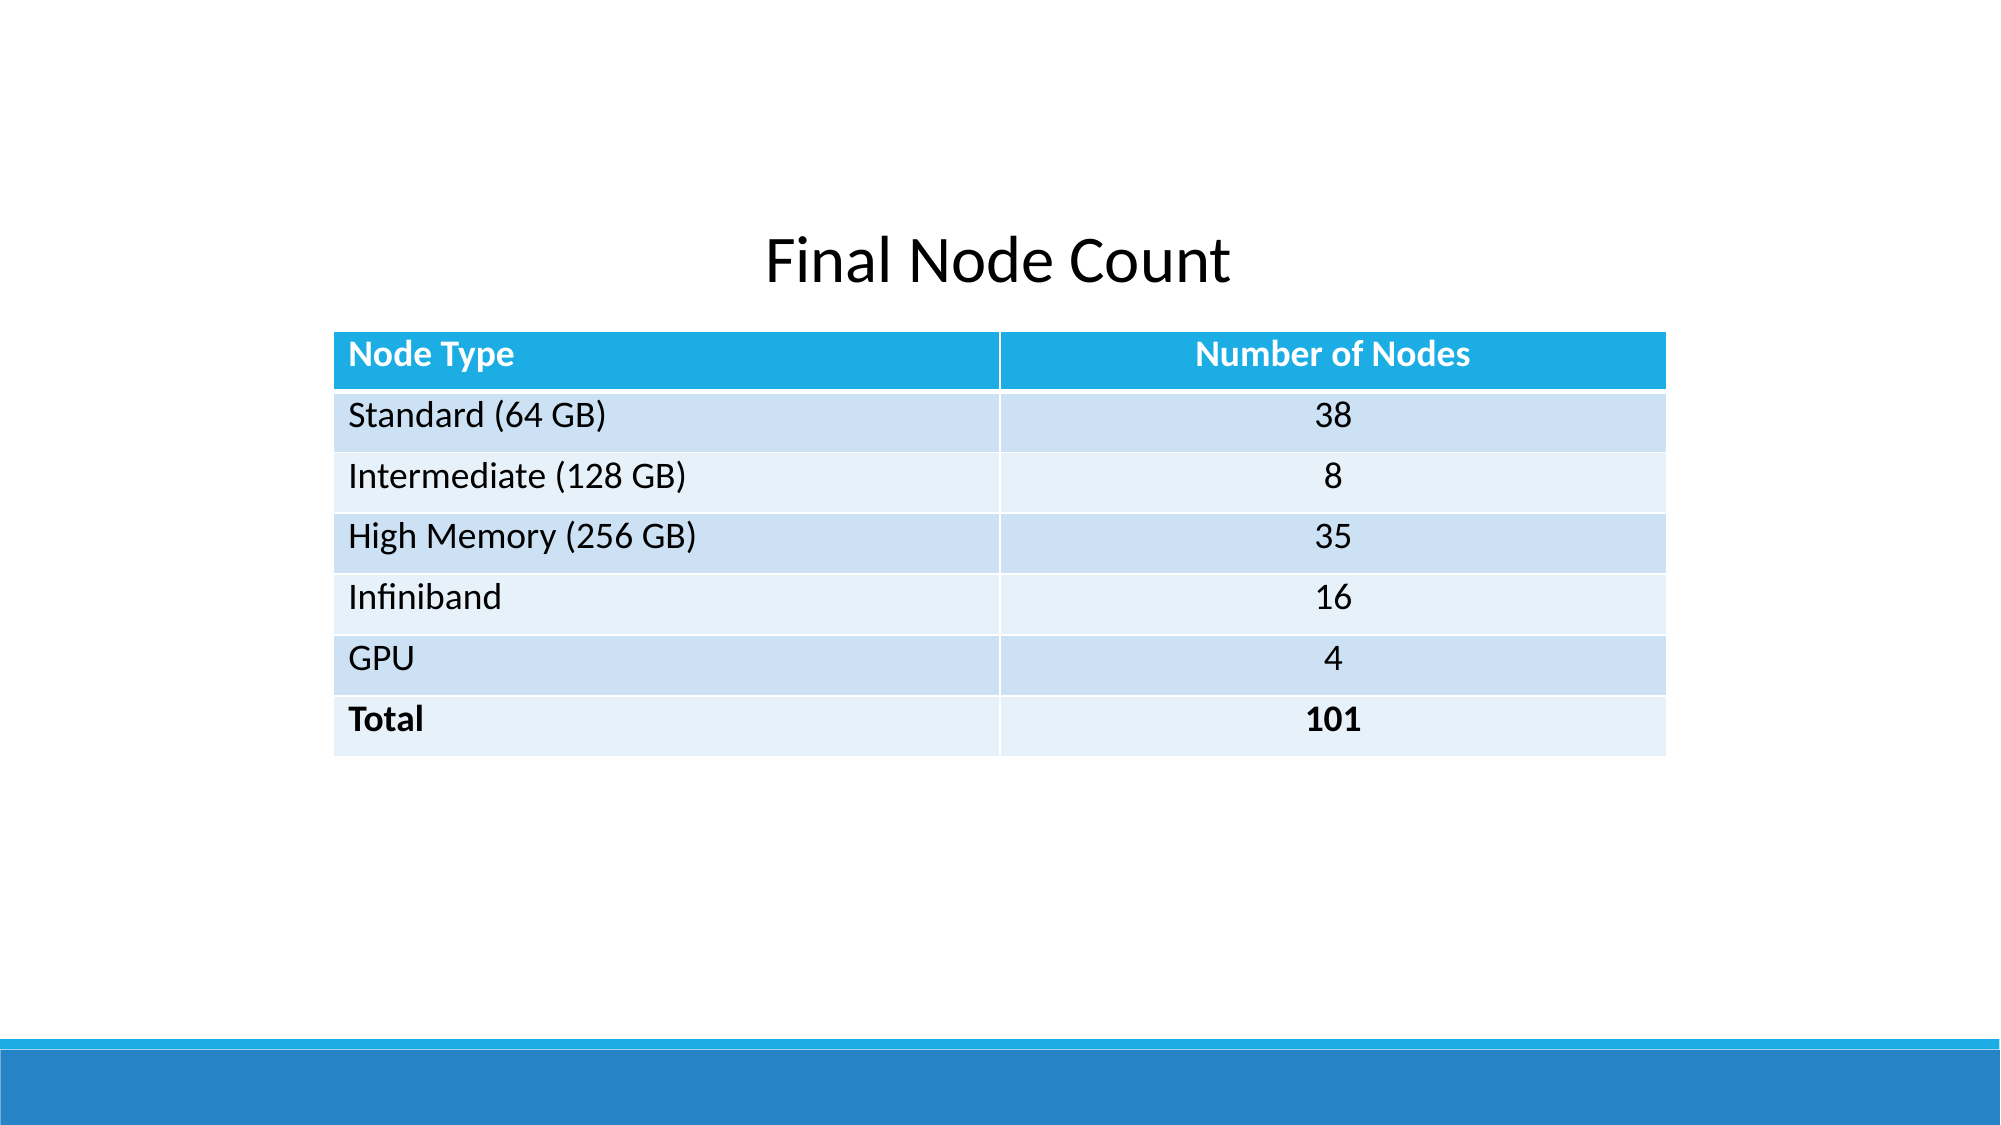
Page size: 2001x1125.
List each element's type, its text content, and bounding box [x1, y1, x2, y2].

table_cell Intermediate (128 GB) [334, 453, 999, 512]
table_cell 101 [1001, 697, 1666, 756]
table_cell Standard (64 GB) [334, 394, 999, 452]
table_cell 38 [1001, 394, 1666, 452]
table_cell Total [334, 697, 999, 756]
table_cell Infiniband [334, 575, 999, 634]
table_cell 8 [1001, 453, 1666, 512]
table_cell 16 [1001, 575, 1666, 634]
table_cell 35 [1001, 514, 1666, 573]
text_box Final Node Count [27, 208, 1970, 464]
table_header Number of Nodes [1001, 332, 1666, 389]
table_cell GPU [334, 636, 999, 695]
table_cell High Memory (256 GB) [334, 514, 999, 573]
table_header Node Type [334, 332, 999, 389]
table_cell 4 [1001, 636, 1666, 695]
